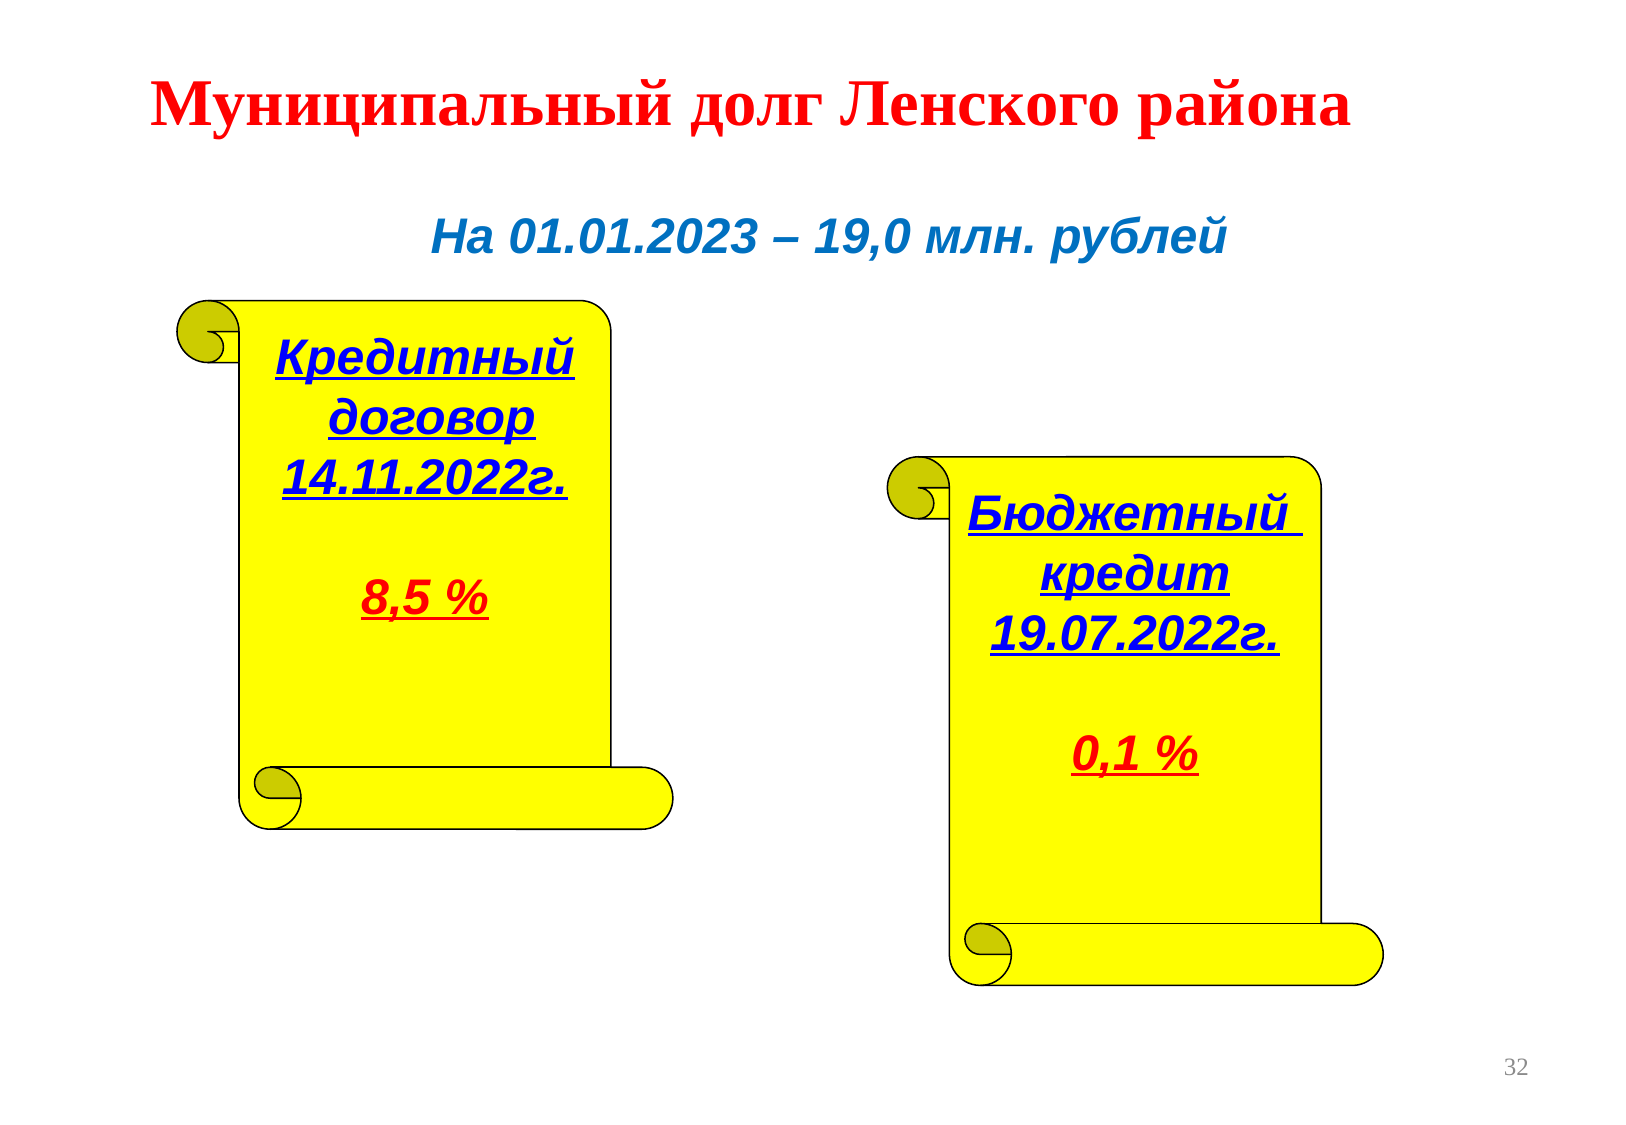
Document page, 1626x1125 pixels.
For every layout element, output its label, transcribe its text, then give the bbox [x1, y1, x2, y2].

text_box На 01.01.2023 – 19,0 млн. рублей [415, 196, 1364, 272]
text_box Бюджетный кредит 19.07.2022г. 0,1 % [887, 456, 1384, 986]
text_box Кредитный договор 14.11.2022г. 8,5 % [176, 300, 673, 830]
text_box [1164, 1024, 1544, 1100]
text_box Муниципальный долг Ленского района [78, 51, 1459, 147]
